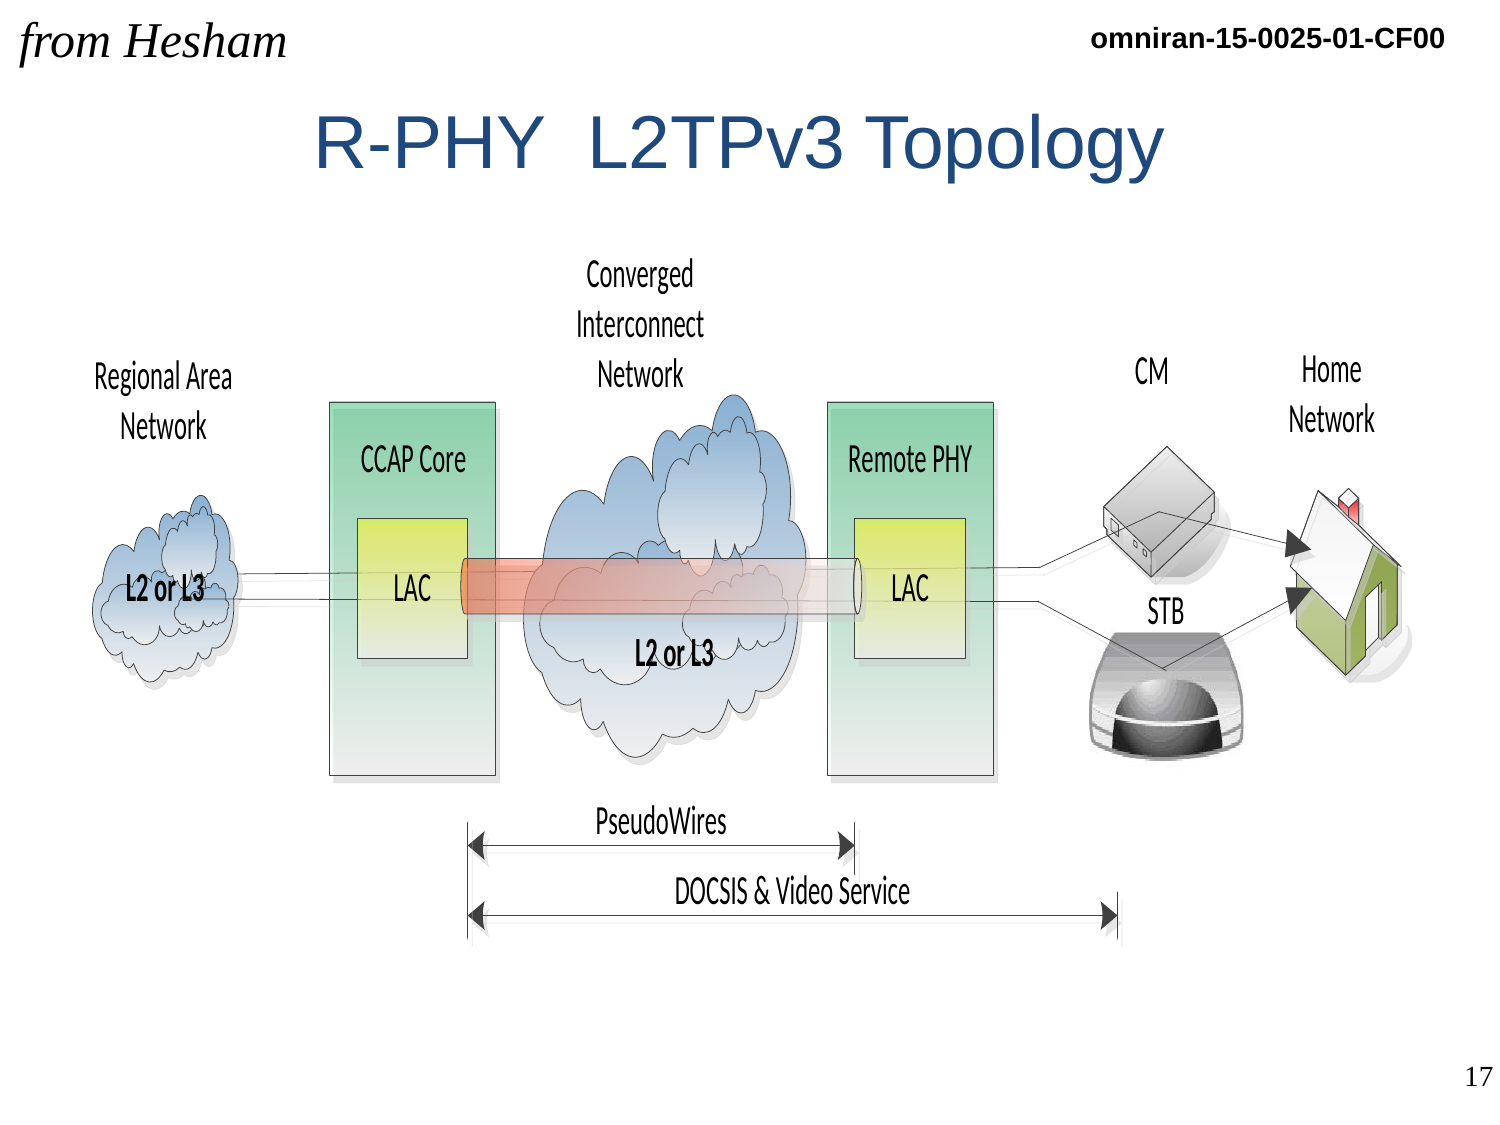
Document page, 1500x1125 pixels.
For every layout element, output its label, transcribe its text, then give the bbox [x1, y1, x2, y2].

title R-PHY L2TPv3 Topology [75, 45, 1425, 233]
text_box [88, 237, 1416, 954]
list [75, 262, 1425, 1005]
text_box from Hesham [3, 0, 303, 75]
